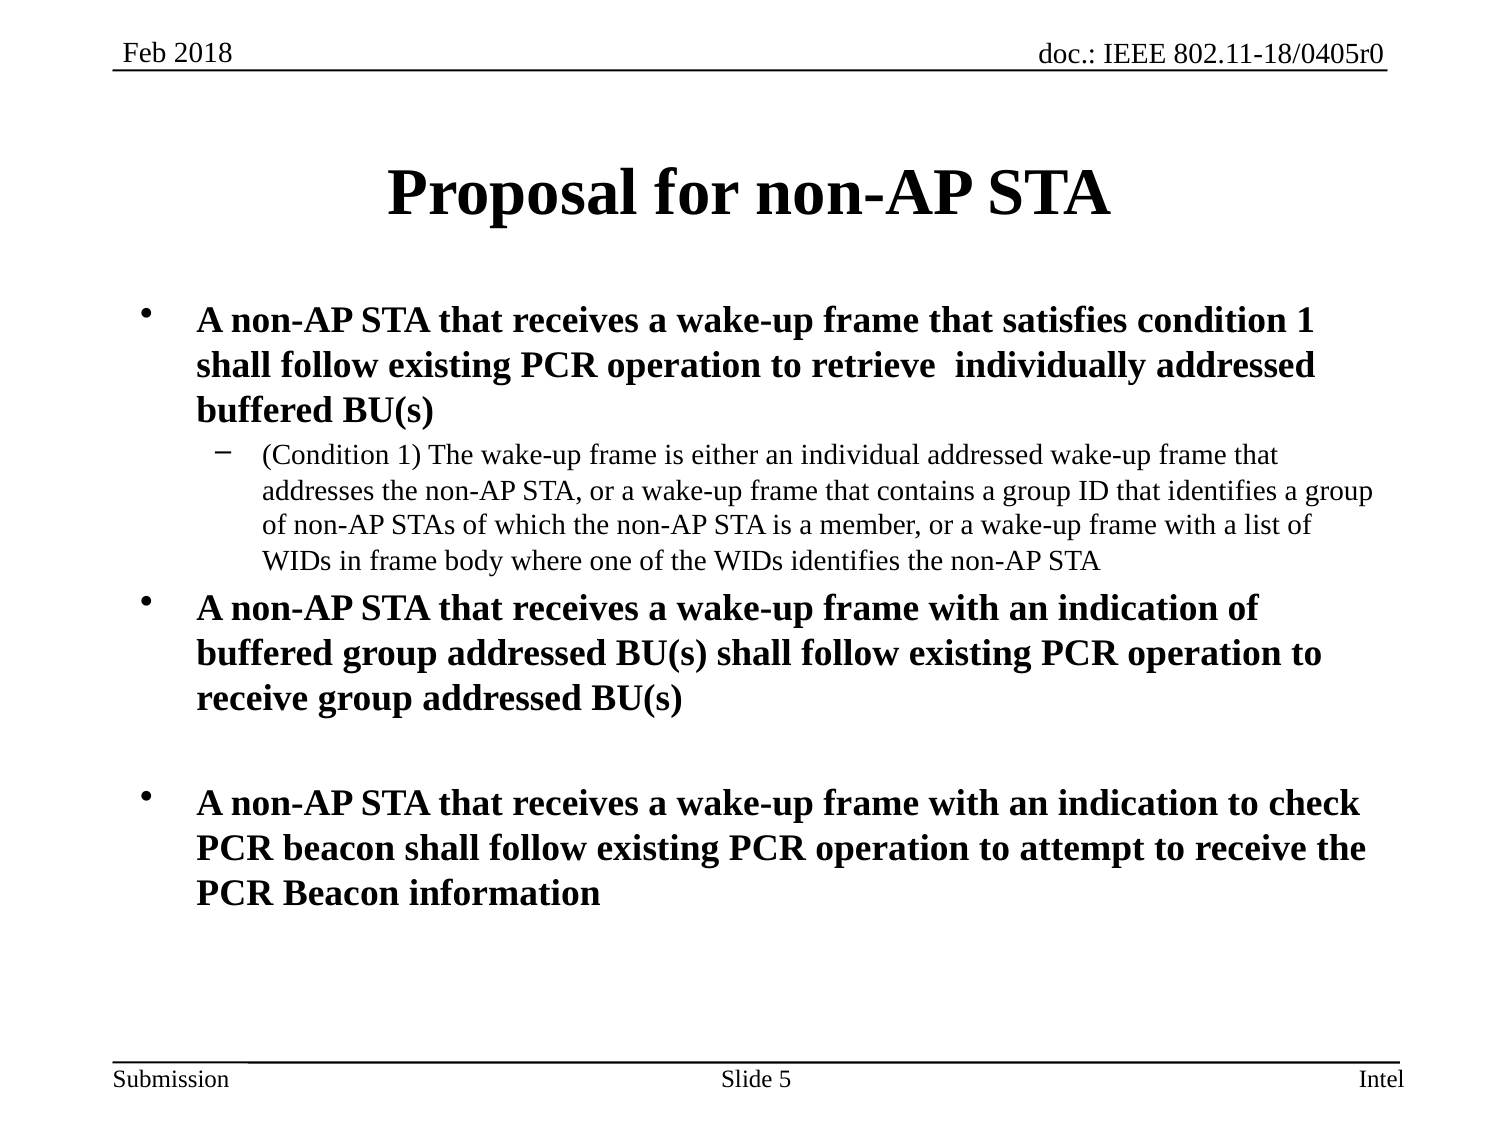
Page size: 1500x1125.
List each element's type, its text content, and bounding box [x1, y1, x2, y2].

list A non-AP STA that receives a wake-up frame that satisfies condition 1 shall follow existing PCR operation to retrieve individually addressed buffered BU(s) (Condition 1) The wake-up frame is either an individual addressed wake-up frame that addresses the non-AP STA, or a wake-up frame that contains a group ID that identifies a group of non-AP STAs of which the non-AP STA is a member, or a wake-up frame with a list of WIDs in frame body where one of the WIDs identifies the non-AP STA A non-AP STA that receives a wake-up frame with an indication of buffered group addressed BU(s) shall follow existing PCR operation to receive group addressed BU(s) A non-AP STA that receives a wake-up frame with an indication to check PCR beacon shall follow existing PCR operation to attempt to receive the PCR Beacon information [124, 287, 1401, 963]
footer Intel [1134, 1062, 1405, 1093]
slide_number Slide 5 [712, 1062, 800, 1093]
title Proposal for non-AP STA [112, 99, 1388, 276]
